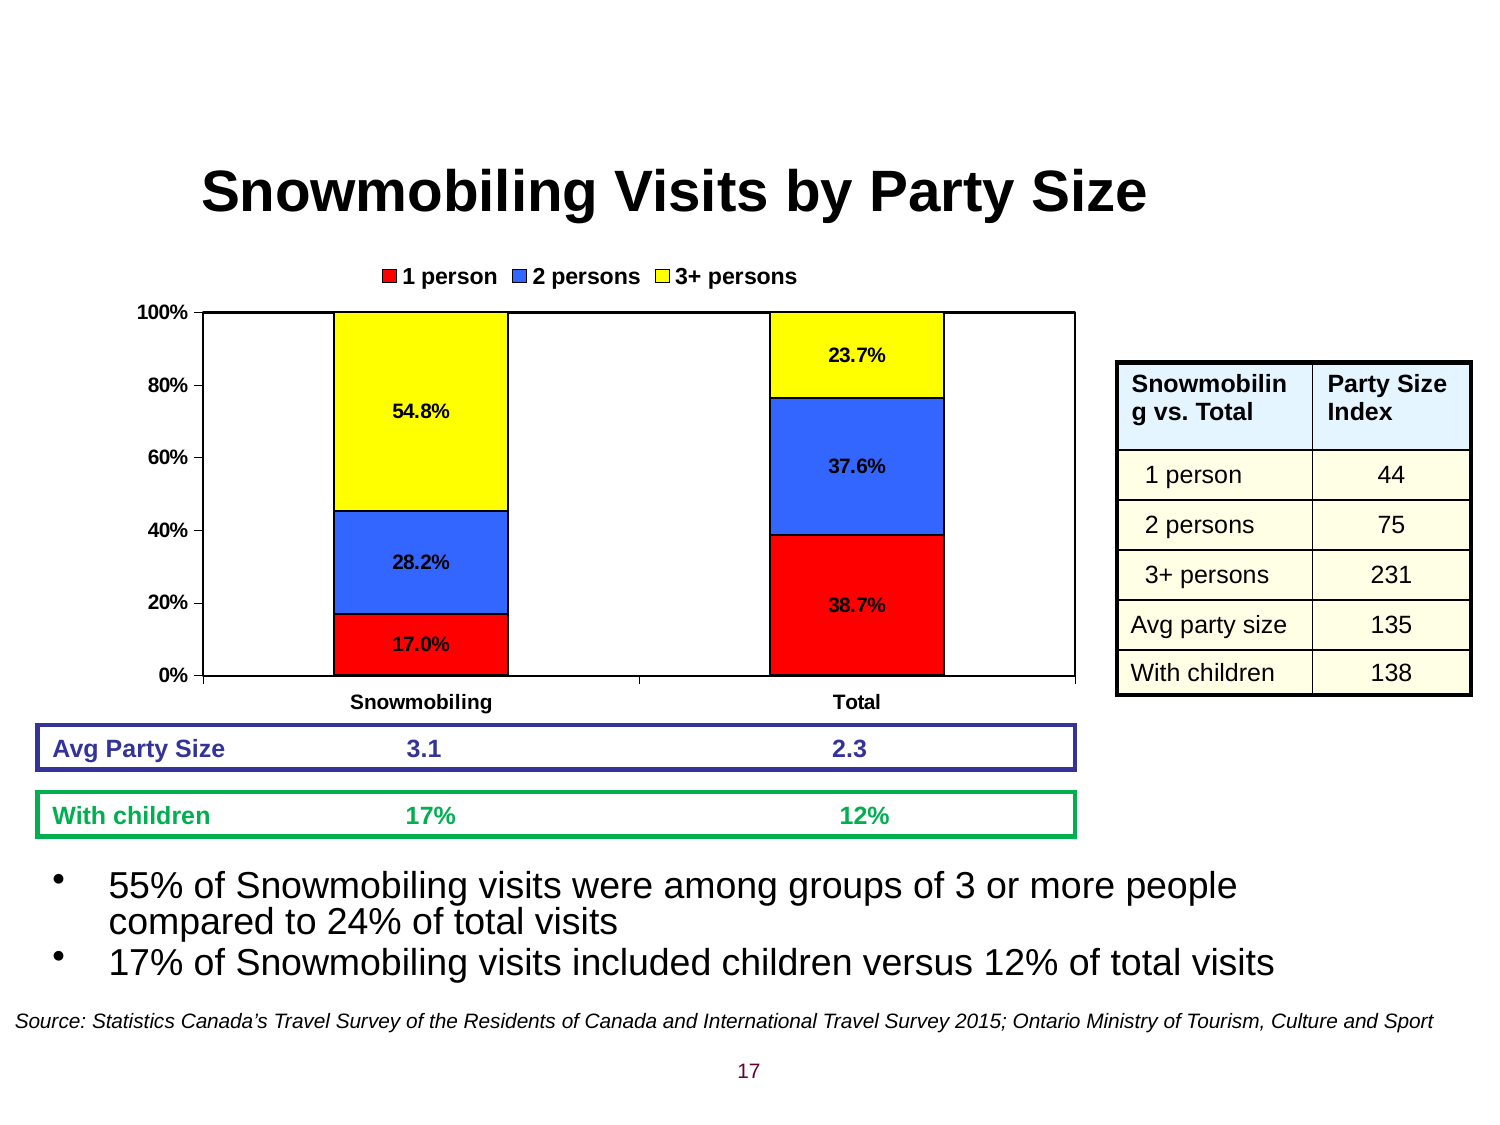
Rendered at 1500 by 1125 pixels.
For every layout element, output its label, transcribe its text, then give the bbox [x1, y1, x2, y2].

table_cell 75 [1313, 501, 1469, 549]
table_cell With children [1119, 651, 1312, 693]
text_box 17 [425, 1049, 775, 1104]
text_box Avg Party Size 3.1 2.3 [37, 725, 94, 770]
table_header Party Size Index [1313, 365, 1469, 449]
table_cell Avg party size [1119, 601, 1312, 649]
table_cell 3+ persons [1119, 551, 1312, 599]
table_cell 135 [1313, 601, 1469, 649]
title Snowmobiling Visits by Party Size [0, 146, 1350, 250]
chart [99, 245, 1087, 816]
text_box Source: Statistics Canada’s Travel Survey of the Residents of Canada and International Travel Survey 2015; Ontario Ministry of Tourism, Culture and Sport [0, 999, 1471, 1040]
text_box 55% of Snowmobiling visits were among groups of 3 or more people compared to 24% of total visits 17% of Snowmobiling visits included children versus 12% of total visits [37, 862, 1384, 975]
table_cell 231 [1313, 551, 1469, 599]
table_header Snowmobiling vs. Total [1119, 365, 1312, 449]
table_cell 2 persons [1119, 501, 1312, 549]
text_box With children 17% 12% [37, 792, 1075, 837]
table_cell 44 [1313, 451, 1469, 499]
table_cell 138 [1313, 651, 1469, 693]
table_cell 1 person [1119, 451, 1312, 499]
